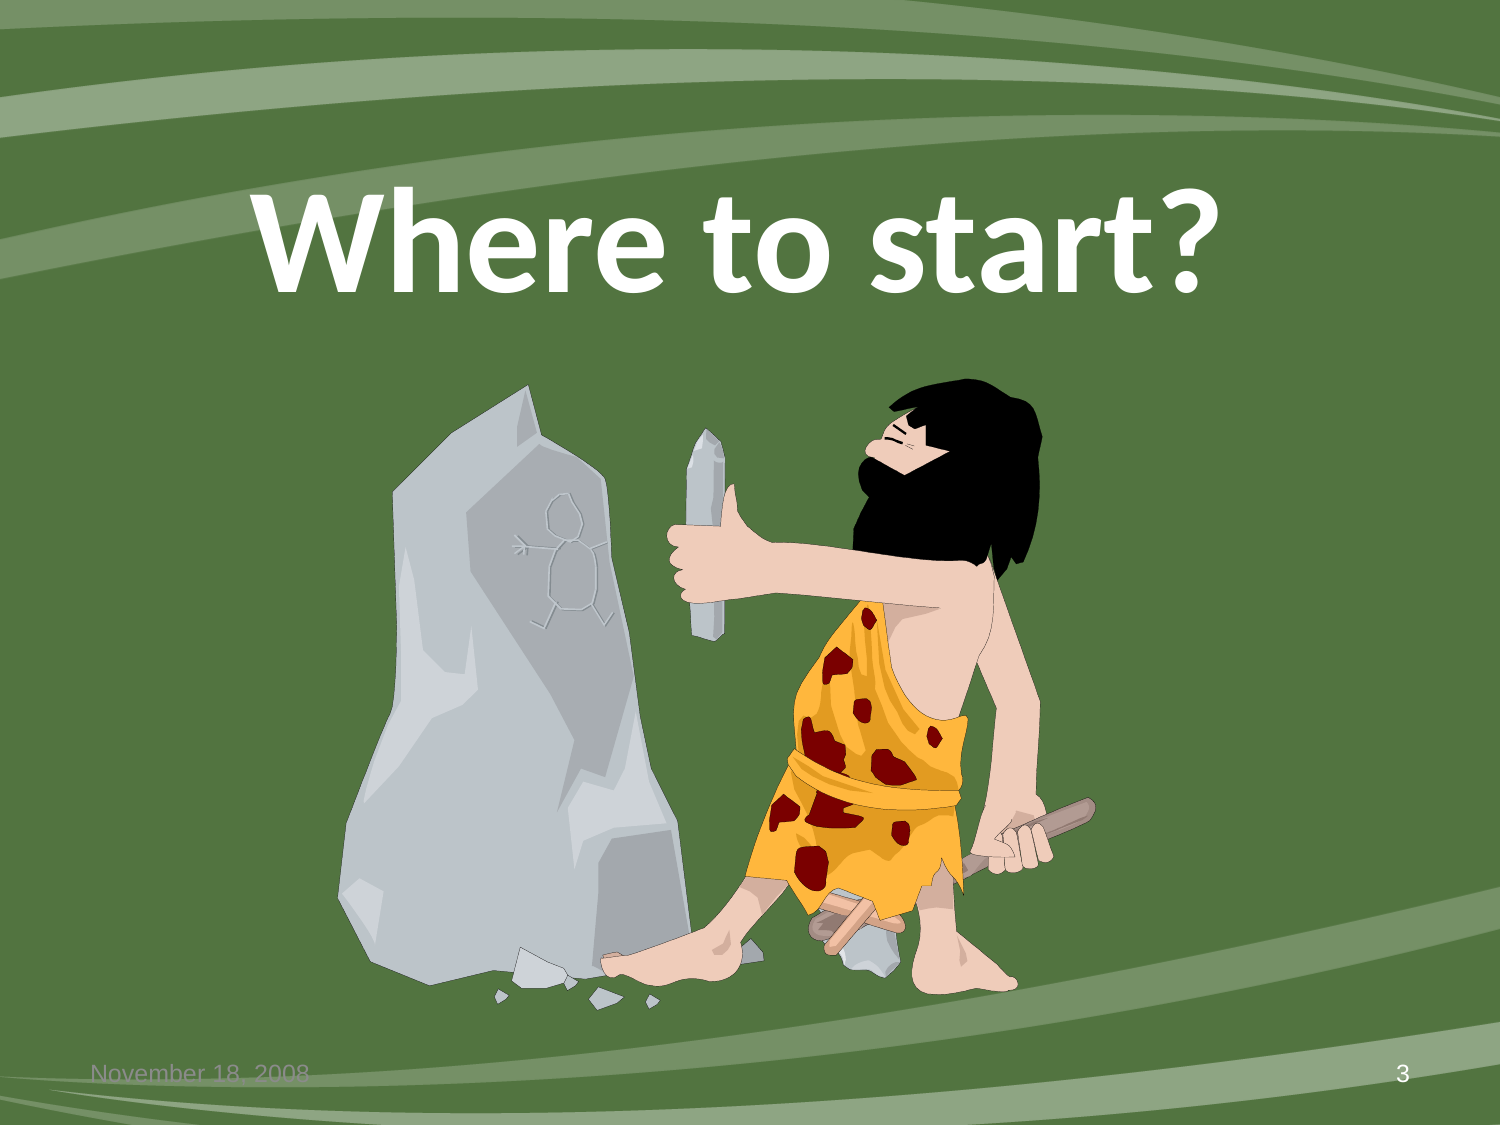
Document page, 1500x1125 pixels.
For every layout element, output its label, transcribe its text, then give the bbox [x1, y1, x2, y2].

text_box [337, 362, 1101, 1011]
picture [0, 0, 1500, 1125]
list Where to start? [62, 62, 1413, 776]
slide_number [75, 1042, 425, 1103]
title [1413, 99, 1500, 213]
text_box 3 [1074, 1042, 1425, 1103]
